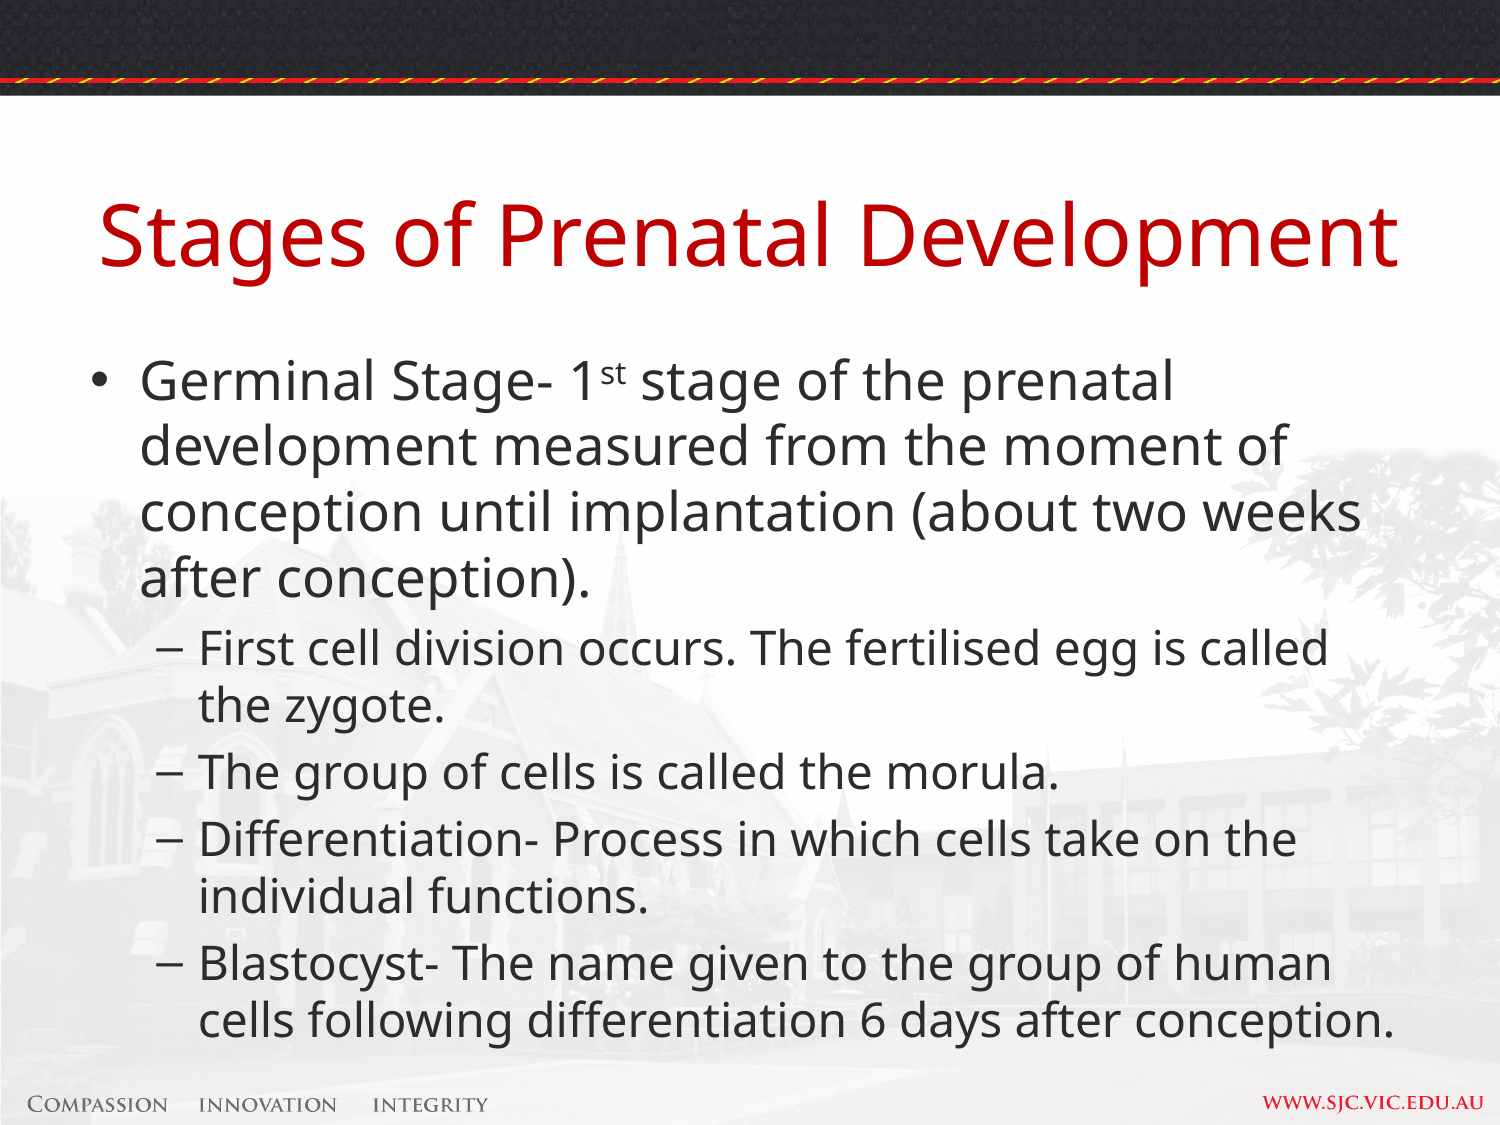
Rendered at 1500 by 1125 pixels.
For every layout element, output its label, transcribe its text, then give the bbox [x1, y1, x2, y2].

picture [0, 0, 1500, 1125]
title Stages of Prenatal Development [75, 125, 1425, 338]
list Germinal Stage- 1st stage of the prenatal development measured from the moment of conception until implantation (about two weeks after conception). First cell division occurs. The fertilised egg is called the zygote. The group of cells is called the morula. Differentiation- Process in which cells take on the individual functions. Blastocyst- The name given to the group of human cells following differentiation 6 days after conception. [75, 338, 1425, 1083]
